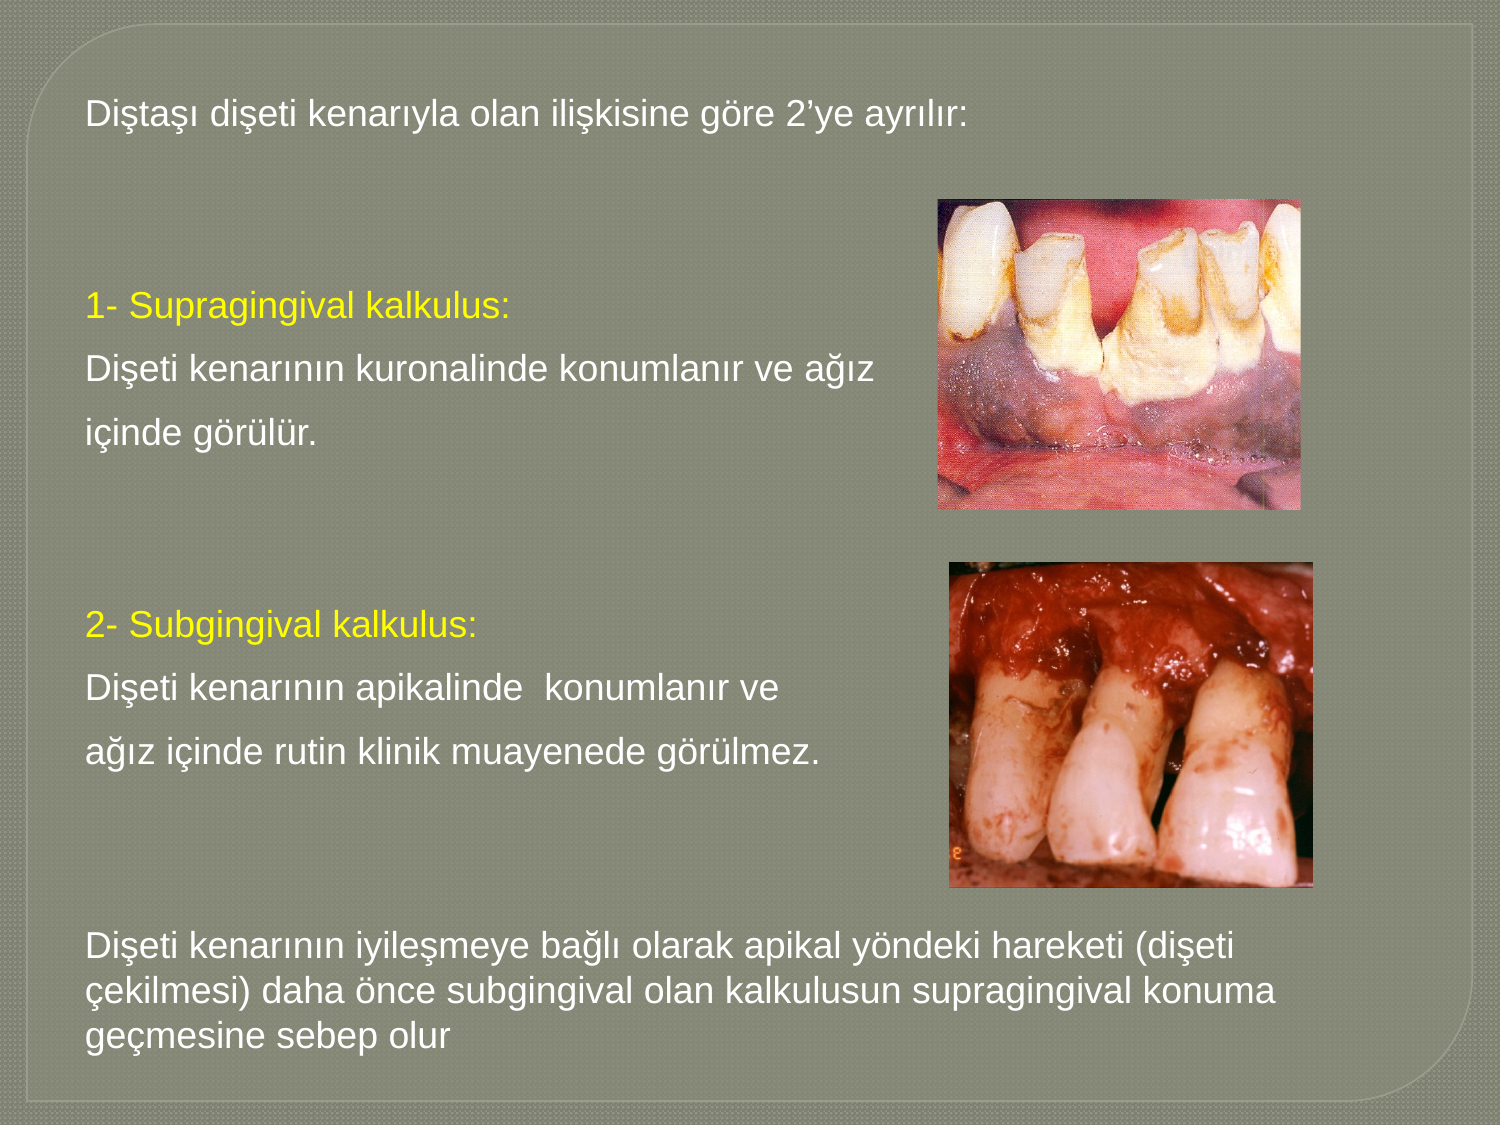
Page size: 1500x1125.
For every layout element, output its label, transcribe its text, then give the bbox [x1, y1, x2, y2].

text_box Diştaşı dişeti kenarıyla olan ilişkisine göre 2’ye ayrılır: 1- Supragingival kalkulus: Dişeti kenarının kuronalinde konumlanır ve ağız içinde görülür. 2- Subgingival kalkulus: Dişeti kenarının apikalinde konumlanır ve ağız içinde rutin klinik muayenede görülmez. [70, 81, 1043, 844]
picture [937, 198, 1301, 511]
picture [948, 562, 1313, 888]
text_box Dişeti kenarının iyileşmeye bağlı olarak apikal yöndeki hareketi (dişeti çekilmesi) daha önce subgingival olan kalkulusun supragingival konuma geçmesine sebep olur [70, 913, 1407, 1064]
